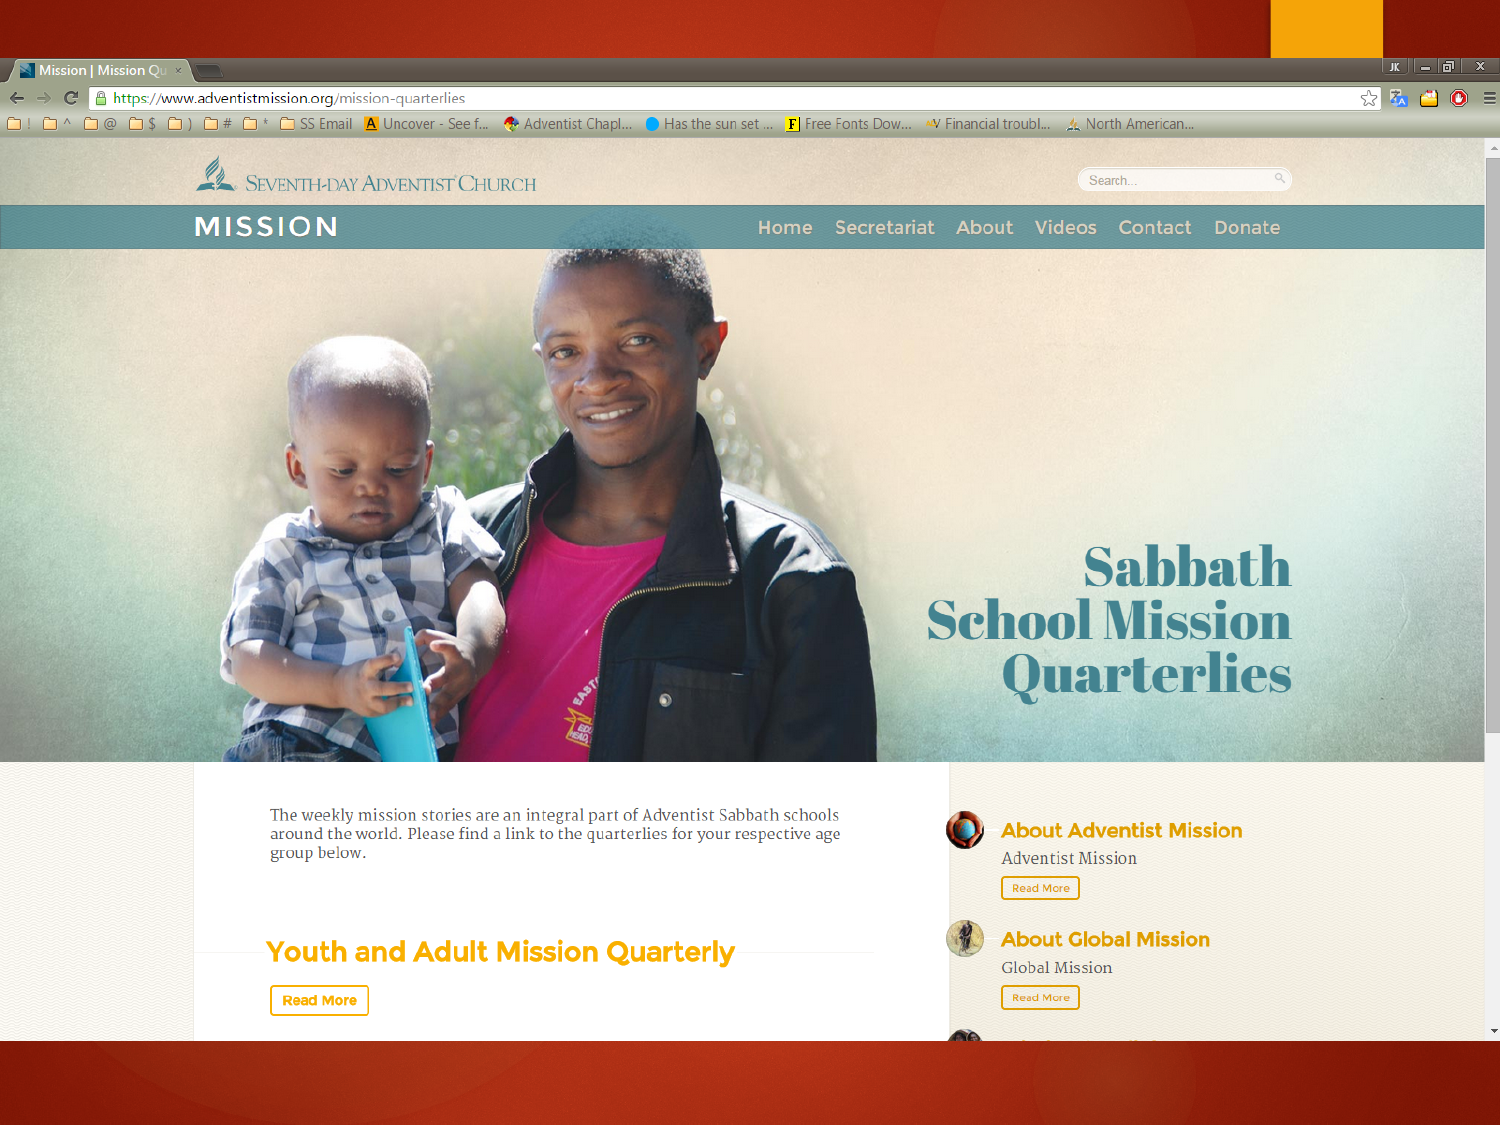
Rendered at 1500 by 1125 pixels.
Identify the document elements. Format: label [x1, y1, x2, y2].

picture [0, 58, 1500, 1042]
